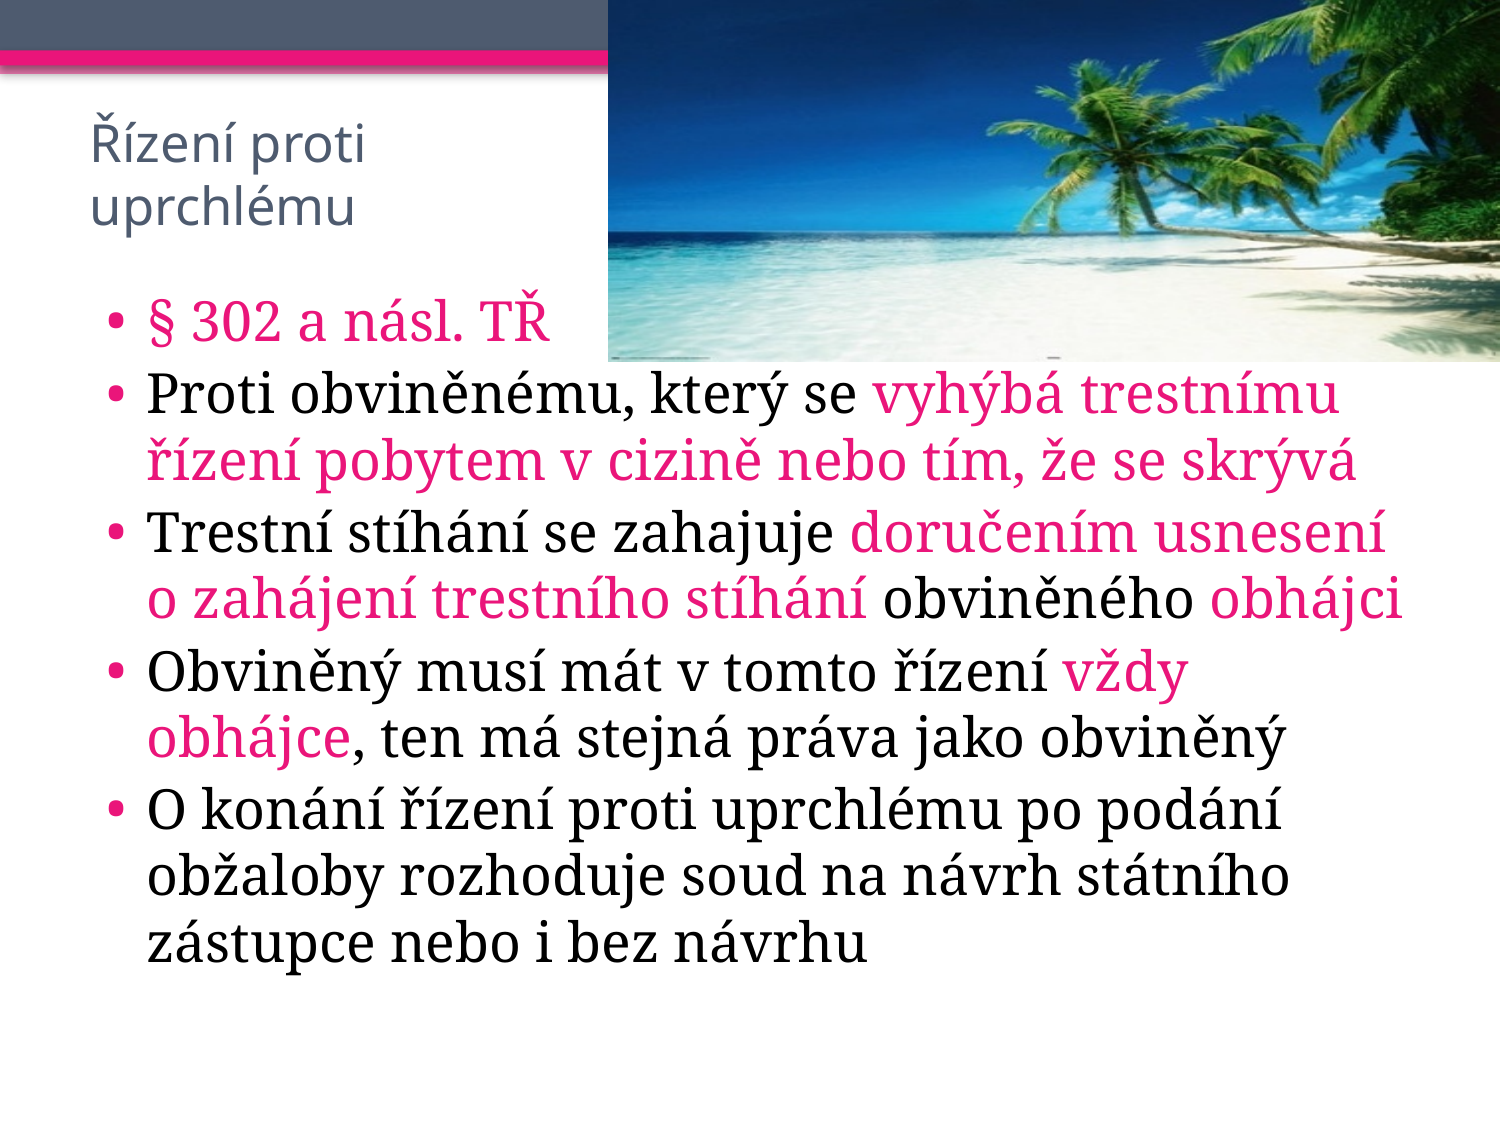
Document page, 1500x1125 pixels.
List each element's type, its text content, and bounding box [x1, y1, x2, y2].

picture [607, 0, 1500, 362]
title Řízení proti uprchlému [75, 101, 601, 244]
list § 302 a násl. TŘ Proti obviněnému, který se vyhýbá trestnímu řízení pobytem v cizině nebo tím, že se skrývá Trestní stíhání se zahajuje doručením usnesení o zahájení trestního stíhání obviněného obhájci Obviněný musí mát v tomto řízení vždy obhájce, ten má stejná práva jako obviněný O konání řízení proti uprchlému po podání obžaloby rozhoduje soud na návrh státního zástupce nebo i bez návrhu [75, 278, 1425, 1079]
